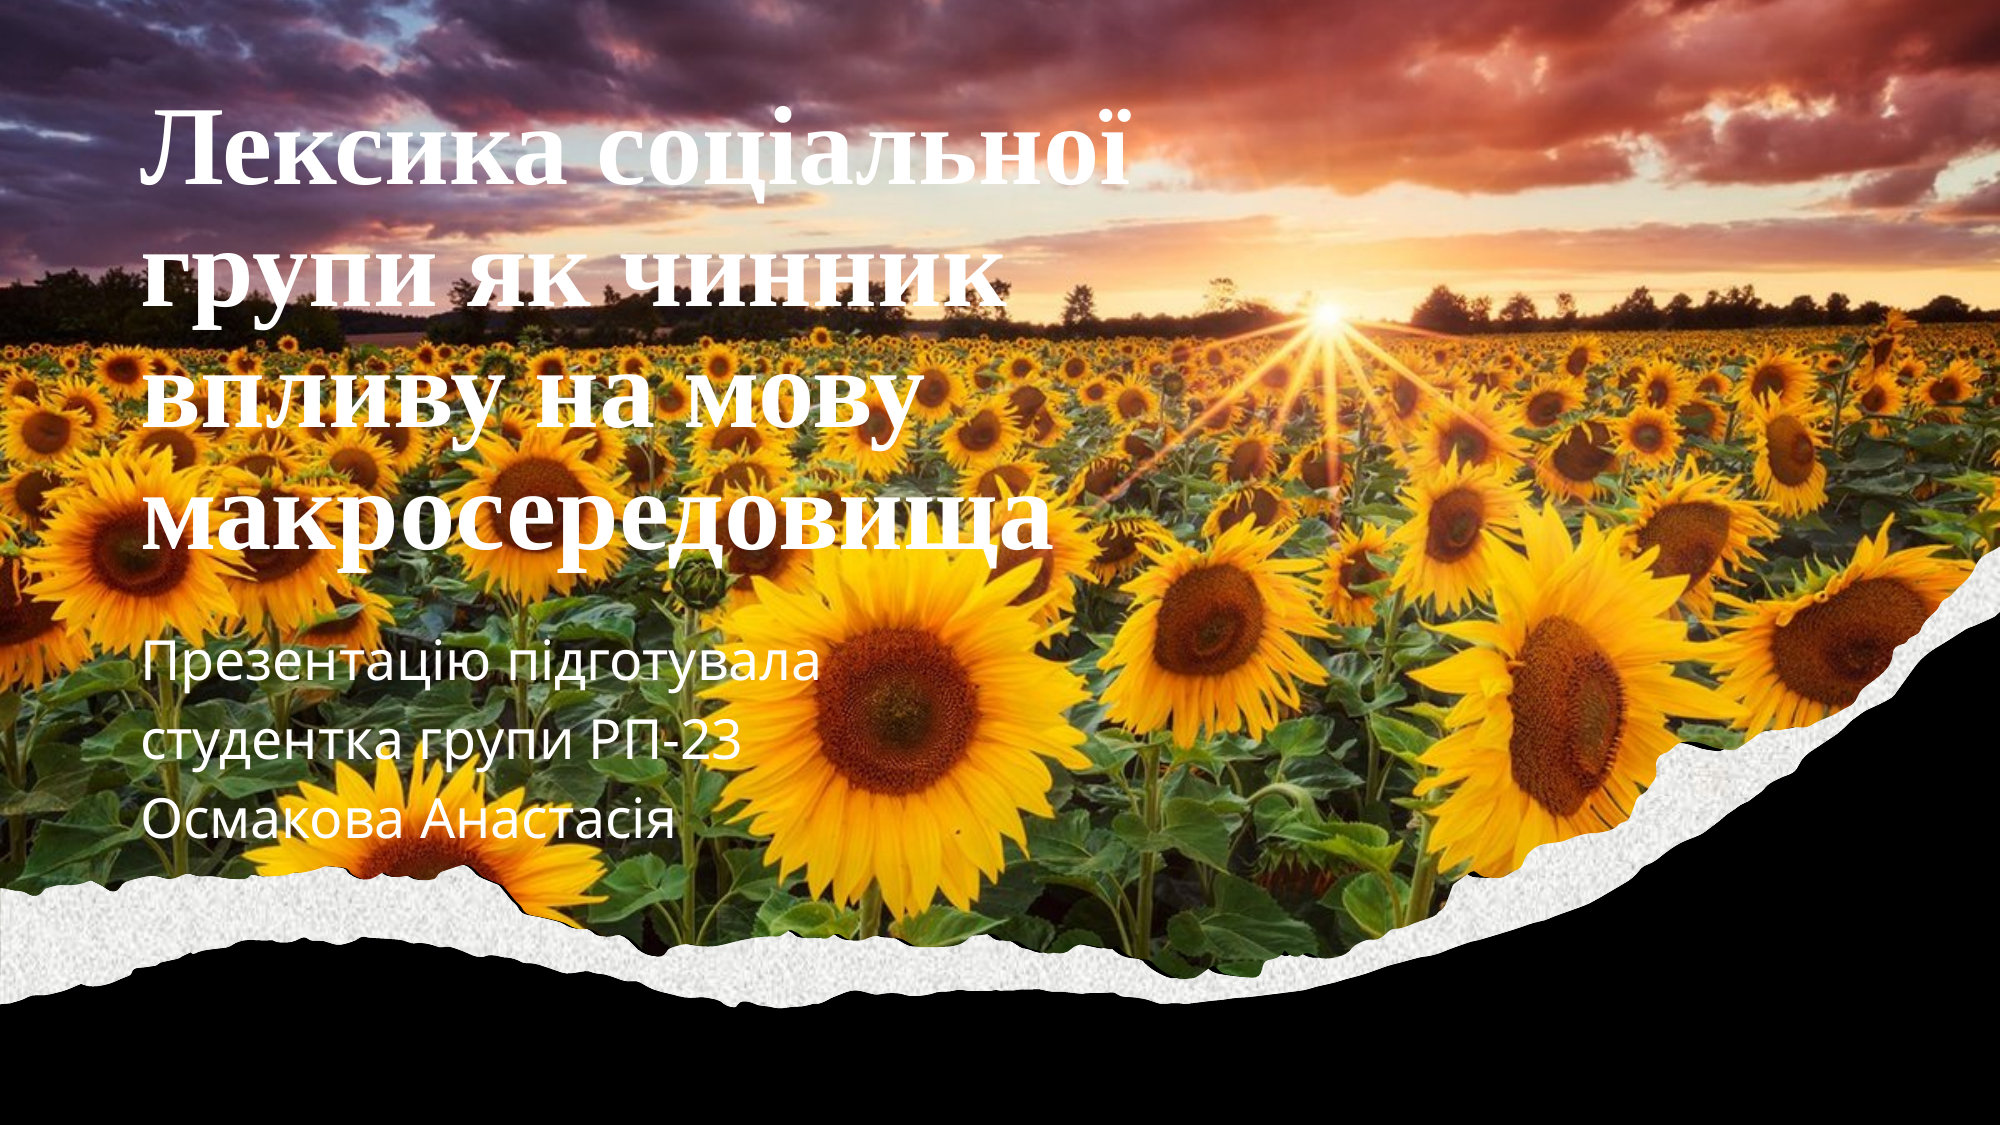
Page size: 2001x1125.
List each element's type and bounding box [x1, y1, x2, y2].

picture [0, 0, 2001, 1009]
